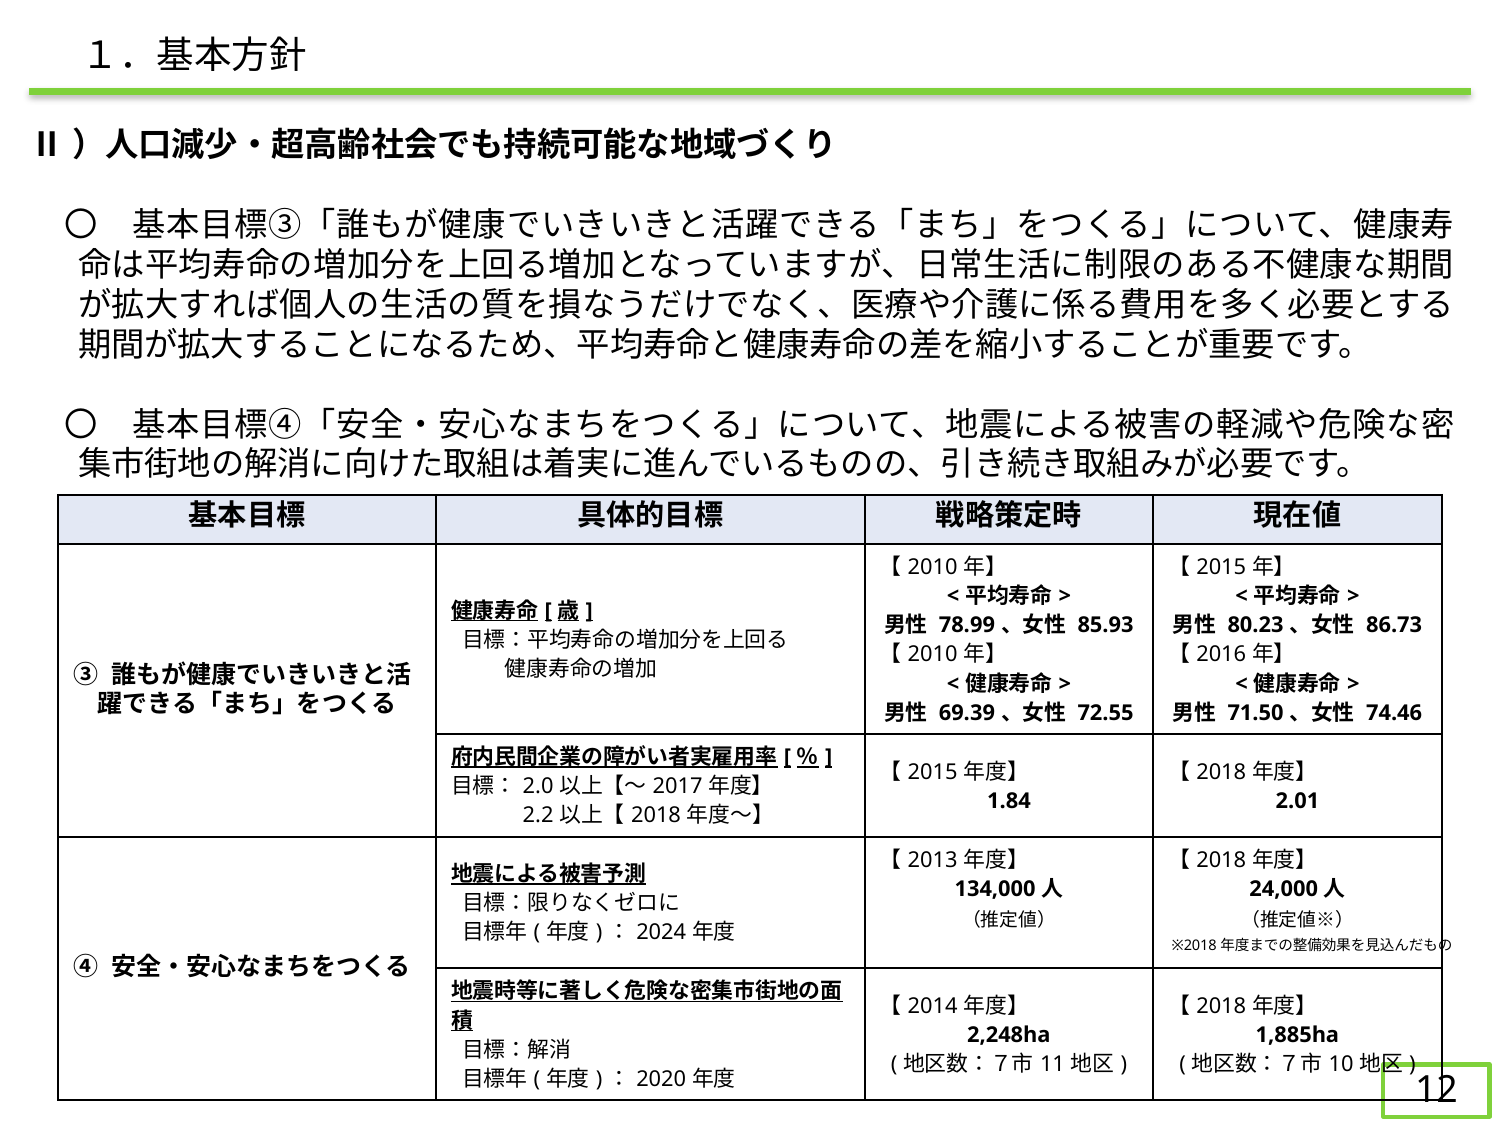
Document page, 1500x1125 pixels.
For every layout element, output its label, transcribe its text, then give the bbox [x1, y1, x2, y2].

table_cell 【2013年度】 134,000人 （推定値） [866, 838, 1152, 967]
table_cell 【2010年】 <平均寿命> 男性 78.99、女性 85.93 【2010年】 <健康寿命> 男性 69.39、女性 72.55 [866, 545, 1152, 733]
table_cell 地震による被害予測 目標：限りなくゼロに 目標年(年度)：2024年度 [437, 838, 864, 967]
table_header 現在値 [1154, 496, 1441, 543]
table_cell 【2014年度】 2,248ha (地区数：７市11地区) [866, 969, 1152, 1099]
table_cell ③ 誰もが健康でいきいきと活 躍できる「まち」をつくる [59, 545, 435, 836]
text_box 11 [1381, 1062, 1492, 1119]
table_cell 【2018年度】 24,000人 （推定値※） [1154, 838, 1441, 967]
table_cell 【2015年度】 1.84 [866, 735, 1152, 836]
text_box ※2018年度までの整備効果を見込んだもの [1156, 928, 1491, 961]
table_header 戦略策定時 [866, 496, 1152, 543]
table_header 基本目標 [59, 496, 435, 543]
table_cell 地震時等に著しく危険な密集市街地の面積 目標：解消 目標年(年度)：2020年度 [437, 969, 864, 1099]
table_header 具体的目標 [437, 496, 864, 543]
text_box １．基本方針 [29, 24, 1365, 84]
table_cell ④ 安全・安心なまちをつくる [59, 838, 435, 1099]
table_cell 【2015年】 <平均寿命> 男性 80.23、女性 86.73 【2016年】 <健康寿命> 男性 71.50、女性 74.46 [1154, 545, 1441, 733]
table_cell 【2018年度】 1,885ha (地区数：７市10地区) [1154, 969, 1441, 1099]
table_cell 健康寿命[歳] 目標：平均寿命の増加分を上回る 健康寿命の増加 [437, 545, 864, 733]
text_box Ⅱ）人口減少・超高齢社会でも持続可能な地域づくり 〇 基本目標③「誰もが健康でいきいきと活躍できる「まち」をつくる」について、健康寿命は平均寿命の増加分を上回る増加となっていますが、日常生活に制限のある不健康な期間が拡大すれば個人の生活の質を損なうだけでなく、医療や介護に係る費用を多く必要とする期間が拡大することになるため、平均寿命と健康寿命の差を縮小することが重要です。 〇 基本目標④「安全・安心なまちをつくる」について、地震による被害の軽減や危険な密集市街地の解消に向けた取組は着実に進んでいるものの、引き続き取組みが必要です。 [16, 115, 1469, 490]
table_cell 府内民間企業の障がい者実雇用率[％] 目標：2.0以上【～2017年度】 2.2以上【2018年度～】 [437, 735, 864, 836]
table_cell 【2018年度】 2.01 [1154, 735, 1441, 836]
